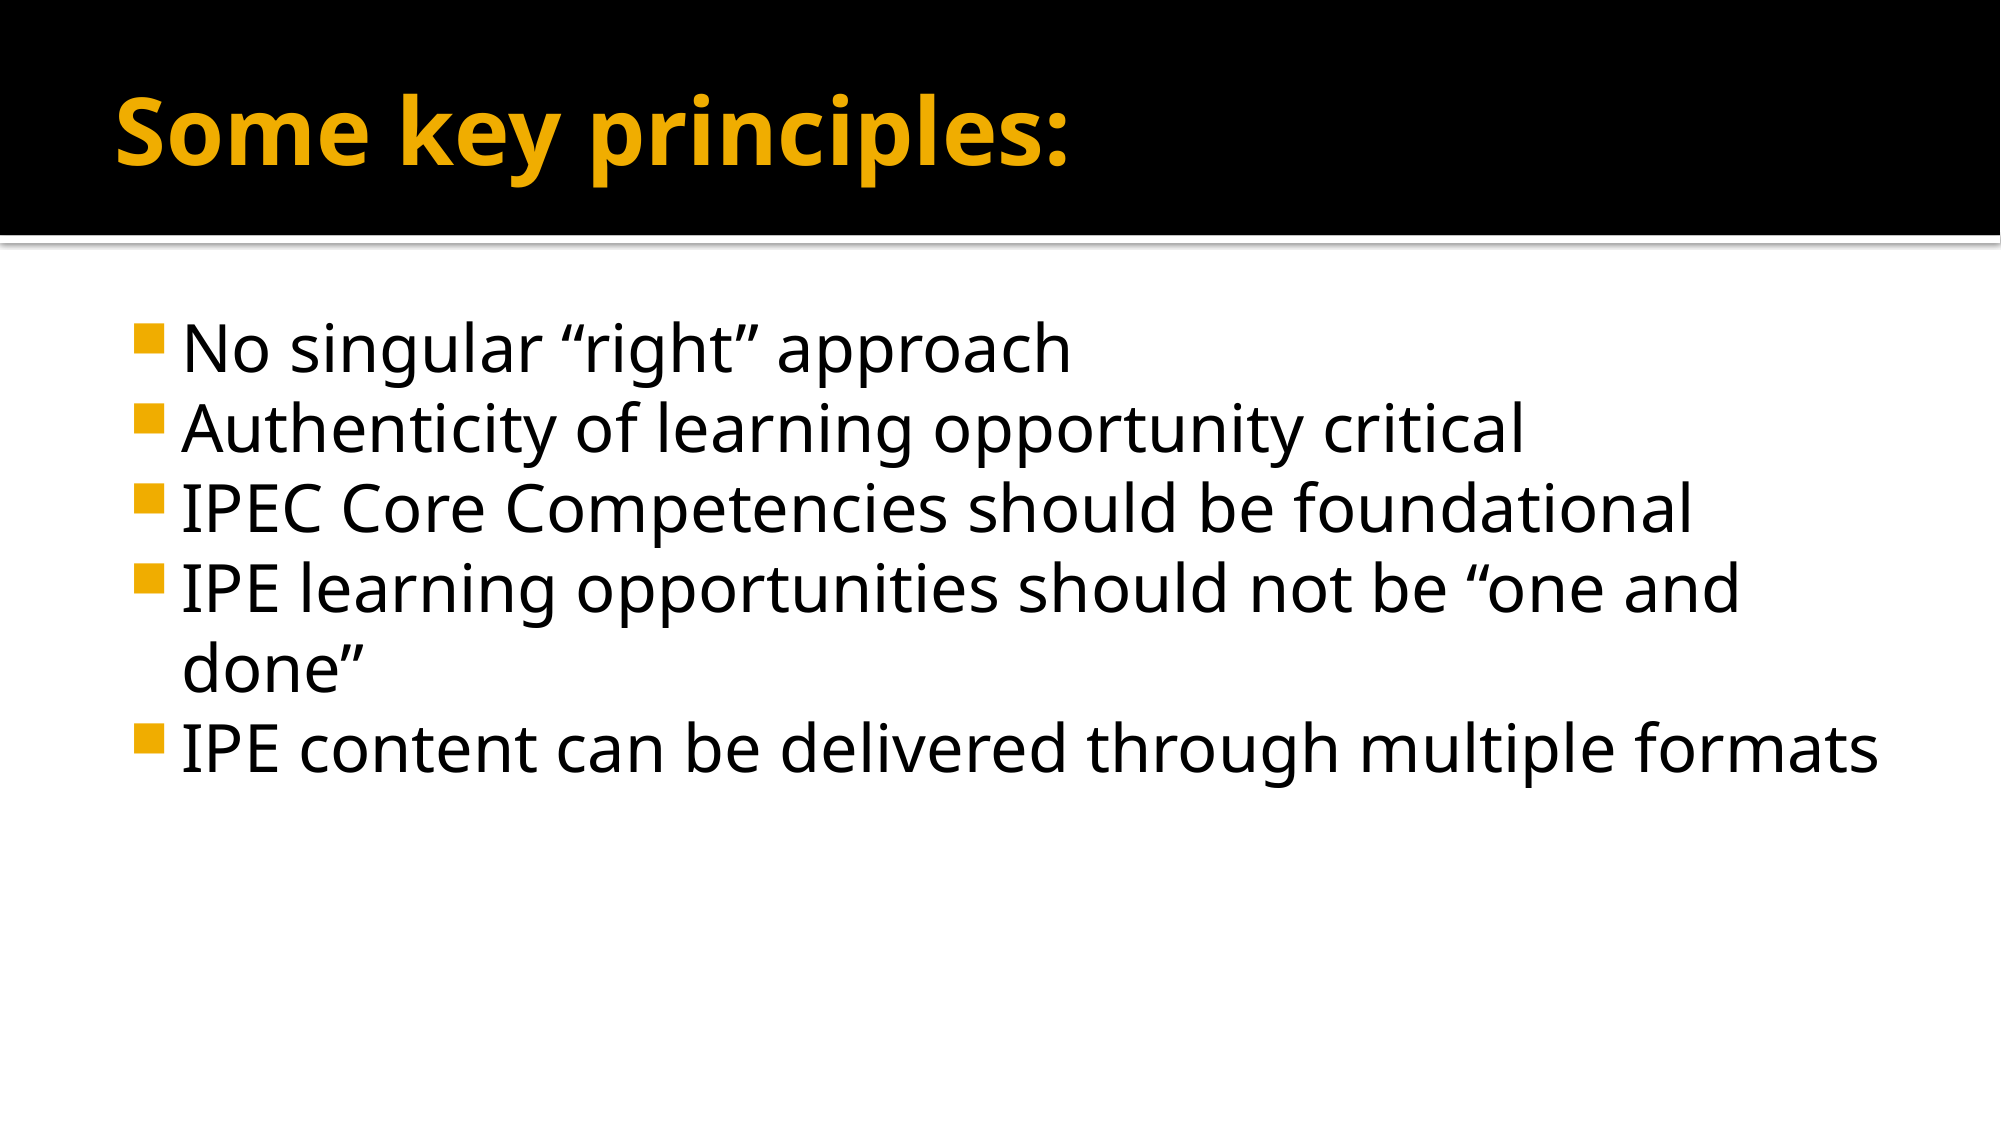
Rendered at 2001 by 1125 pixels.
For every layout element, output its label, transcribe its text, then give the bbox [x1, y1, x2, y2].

list No singular “right” approach Authenticity of learning opportunity critical IPEC Core Competencies should be foundational IPE learning opportunities should not be “one and done” IPE content can be delivered through multiple formats [99, 291, 1900, 1050]
title Some key principles: [99, 25, 1900, 231]
